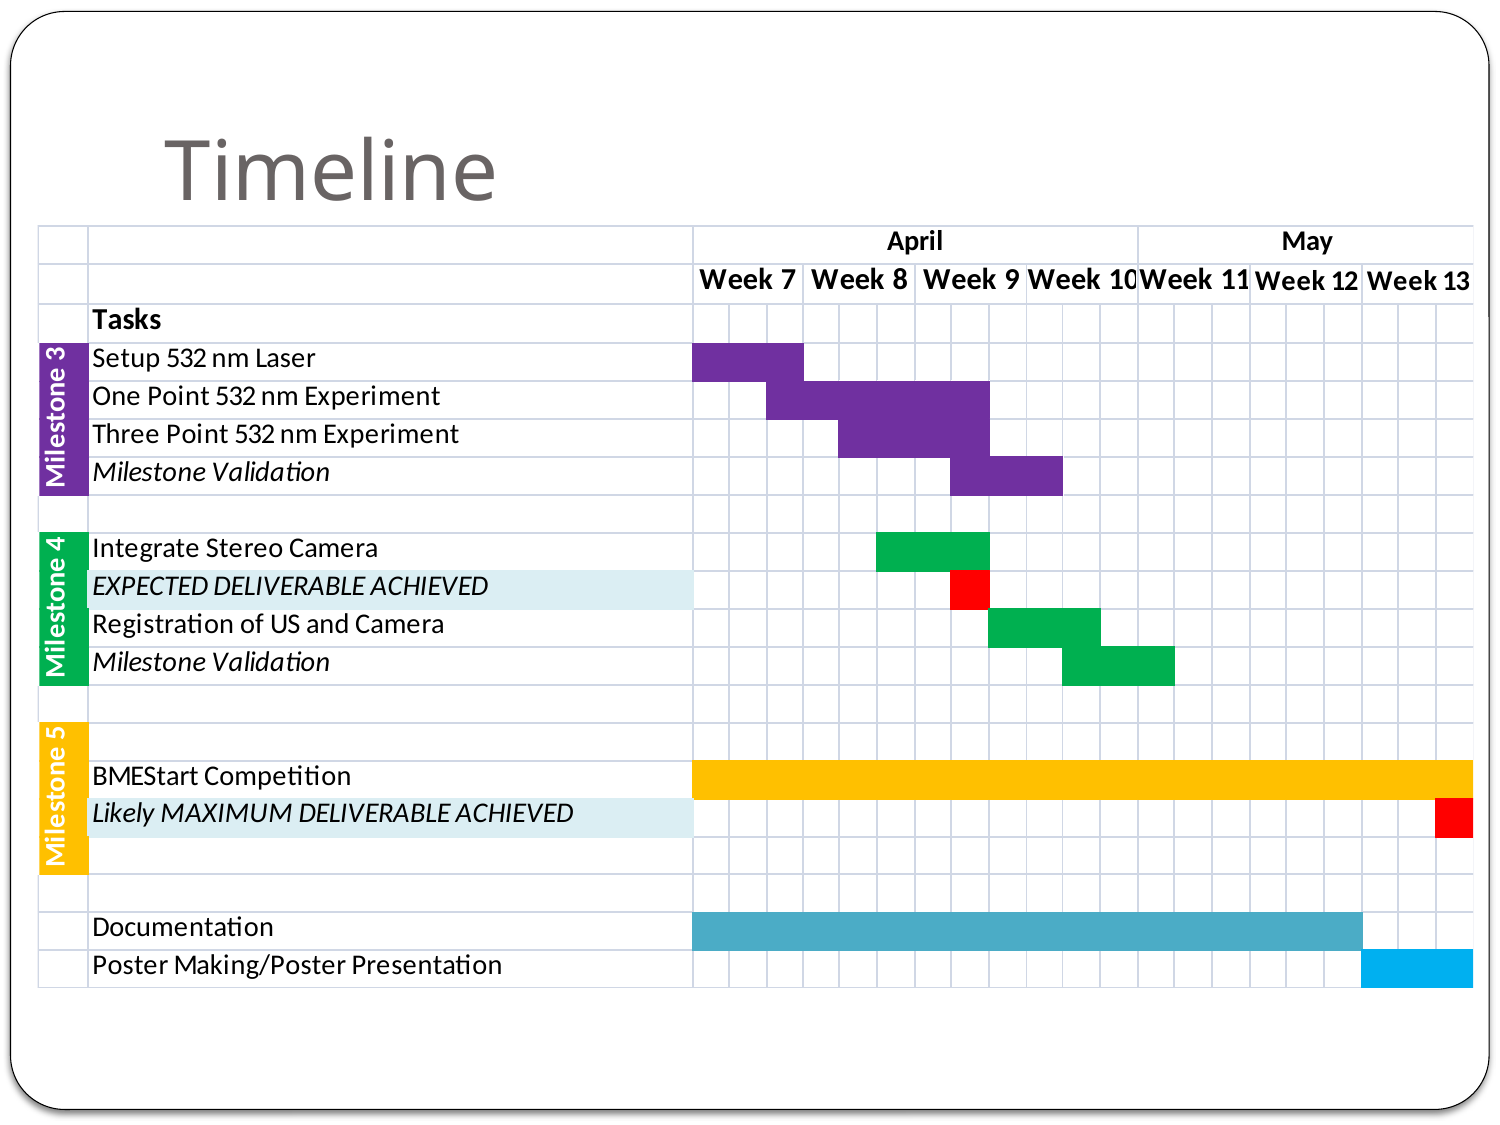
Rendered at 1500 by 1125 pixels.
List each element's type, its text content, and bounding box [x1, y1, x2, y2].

title Timeline [150, 45, 1425, 223]
picture [37, 224, 1476, 990]
